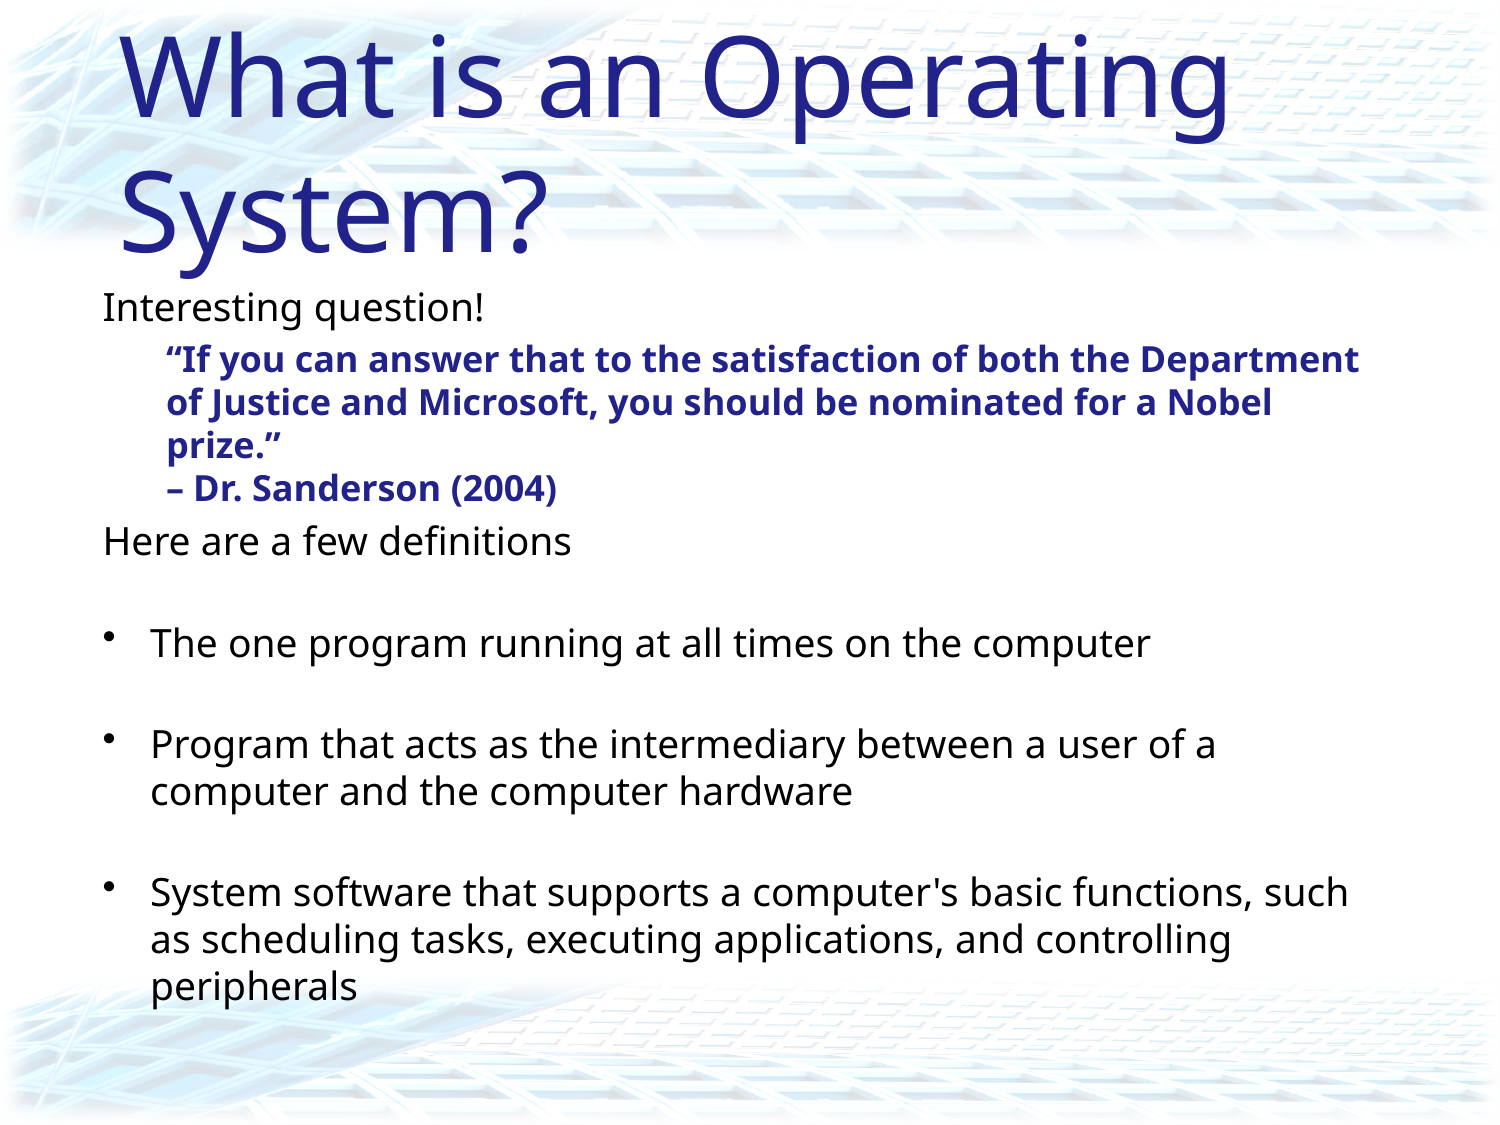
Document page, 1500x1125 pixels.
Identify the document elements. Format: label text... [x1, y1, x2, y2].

title What is an Operating System? [103, 59, 1397, 220]
list Interesting question! “If you can answer that to the satisfaction of both the Department of Justice and Microsoft, you should be nominated for a Nobel prize.” – Dr. Sanderson (2004) Here are a few definitions The one program running at all times on the computer Program that acts as the intermediary between a user of a computer and the computer hardware System software that supports a computer's basic functions, such as scheduling tasks, executing applications, and controlling peripherals [87, 275, 1413, 1025]
